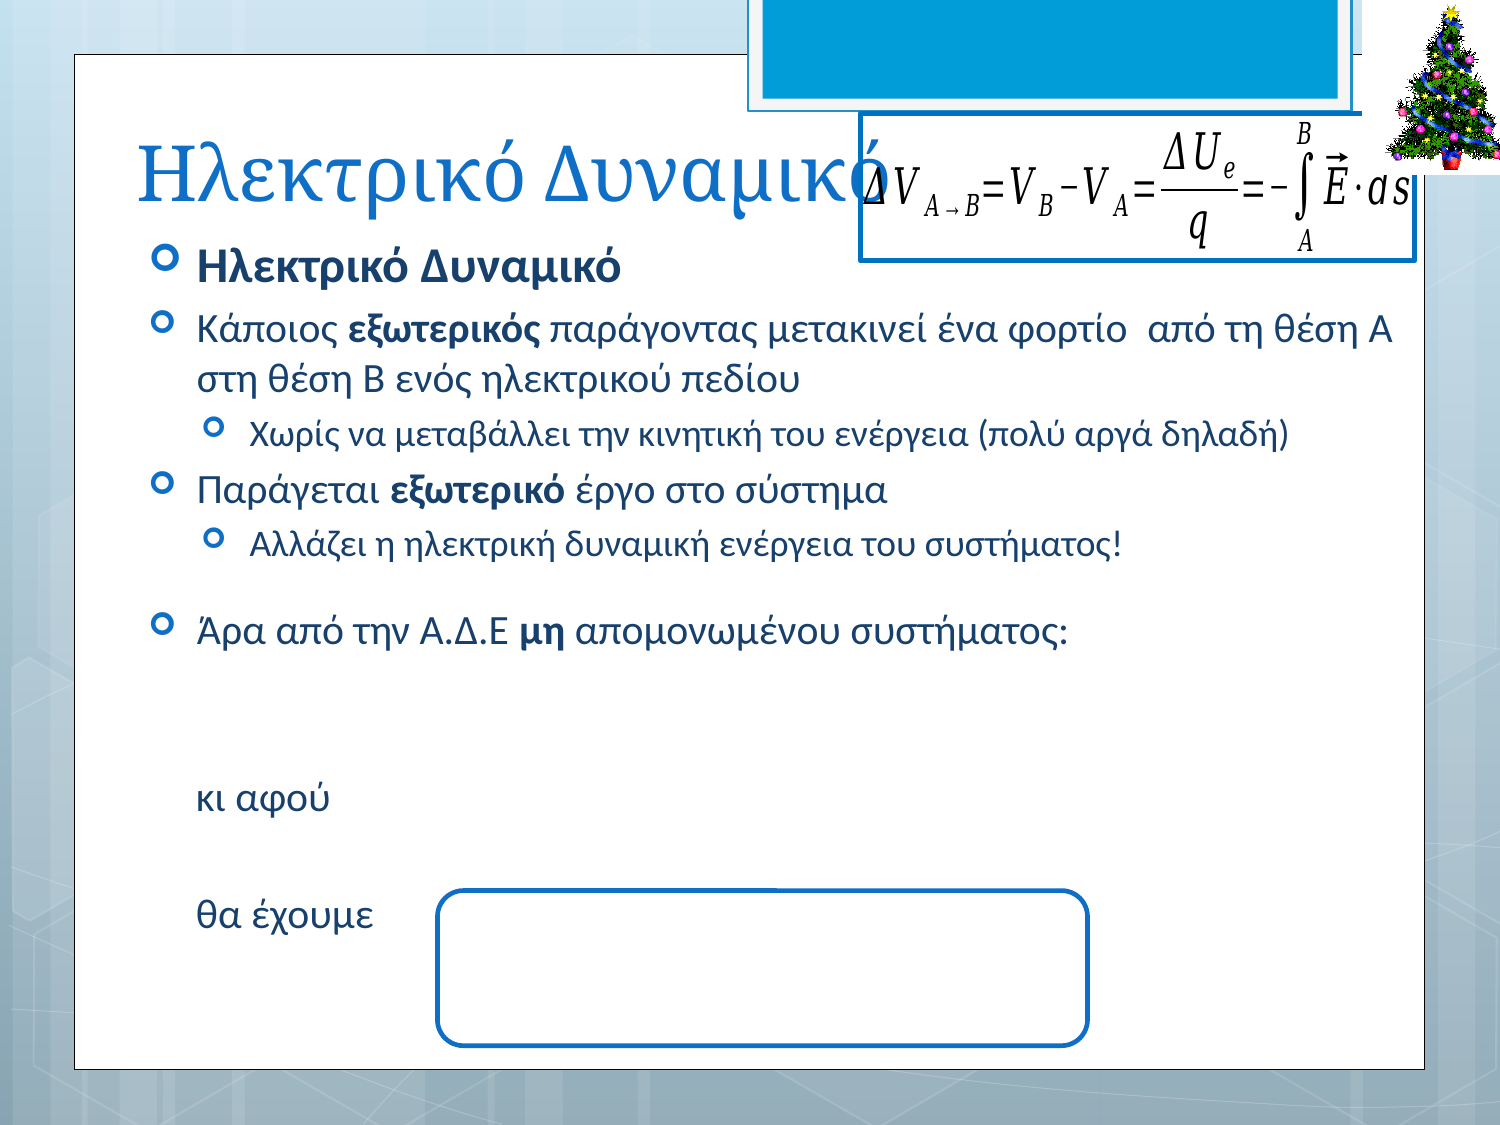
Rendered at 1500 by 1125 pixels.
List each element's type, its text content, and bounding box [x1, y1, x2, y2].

title Ηλεκτρικό Δυναμικό [121, 116, 858, 225]
title Ηλεκτρικό Δυναμικό [863, 116, 1338, 225]
picture [1362, 0, 1500, 176]
text_box [436, 889, 1089, 1047]
